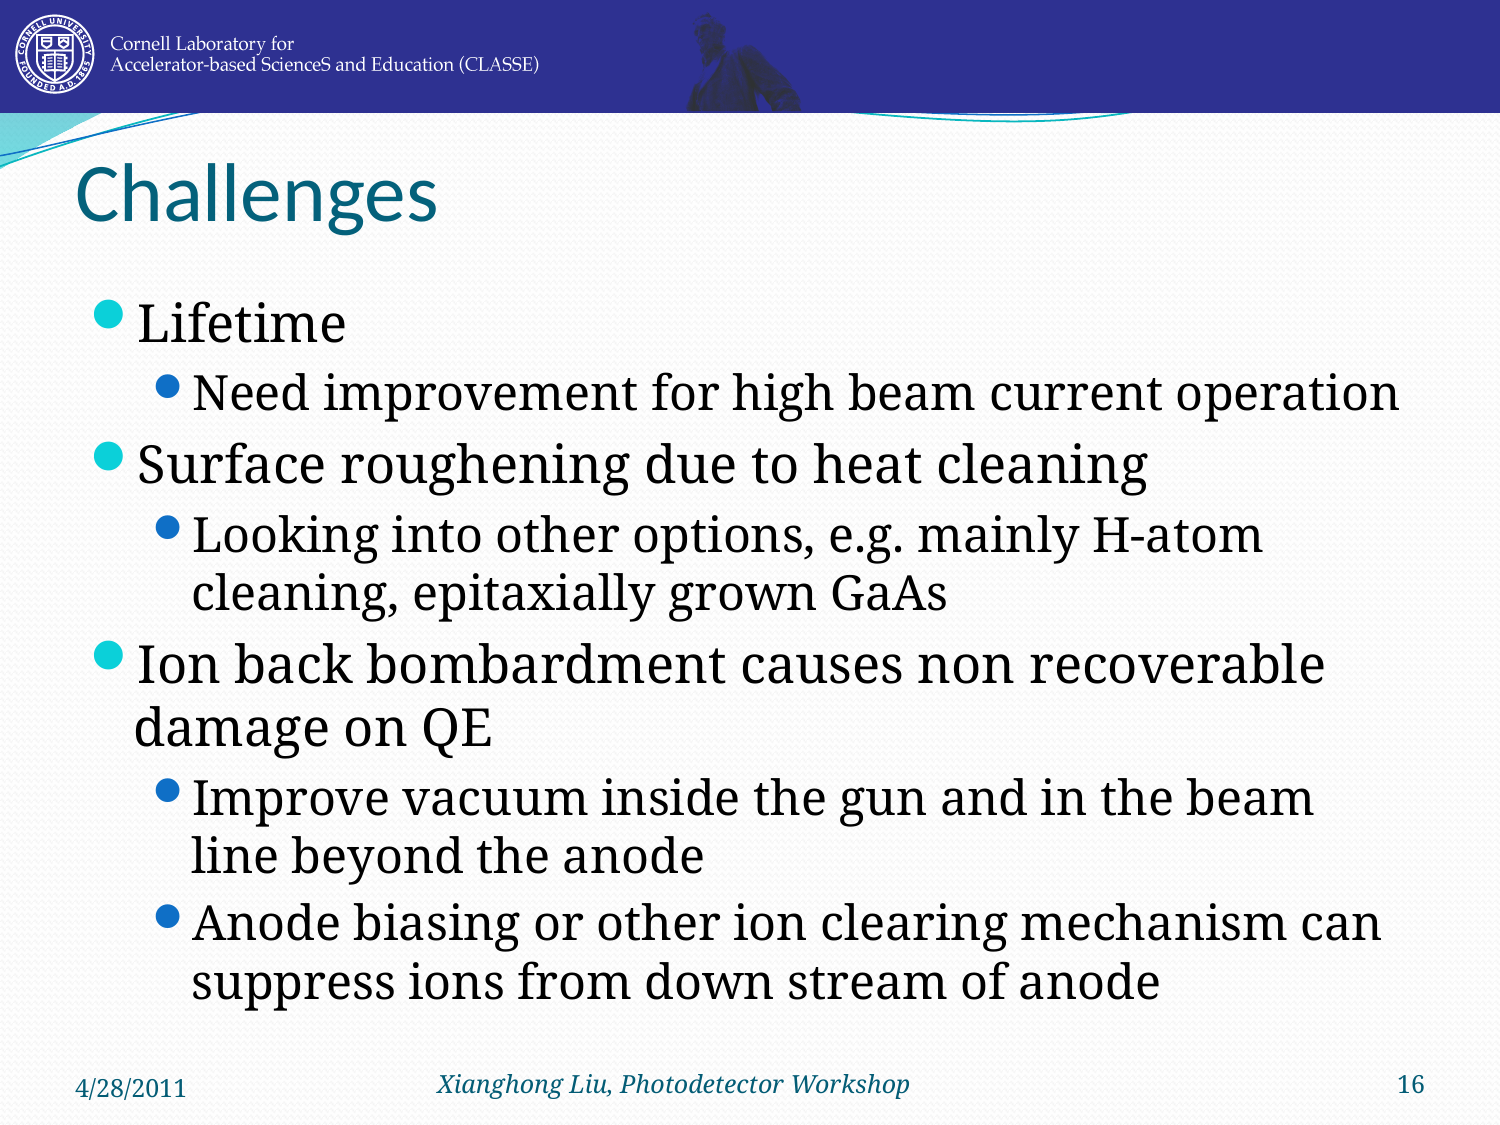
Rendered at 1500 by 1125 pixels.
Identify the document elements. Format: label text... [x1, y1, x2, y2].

picture [0, 0, 1500, 113]
list Lifetime Need improvement for high beam current operation Surface roughening due to heat cleaning Looking into other options, e.g. mainly H-atom cleaning, epitaxially grown GaAs Ion back bombardment causes non recoverable damage on QE Improve vacuum inside the gun and in the beam line beyond the anode Anode biasing or other ion clearing mechanism can suppress ions from down stream of anode [75, 282, 1425, 1038]
title Challenges [75, 115, 1408, 239]
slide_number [75, 1042, 425, 1103]
footer Xianghong Liu, Photodetector Workshop [437, 1042, 988, 1103]
slide_number 16 [1299, 1042, 1425, 1103]
